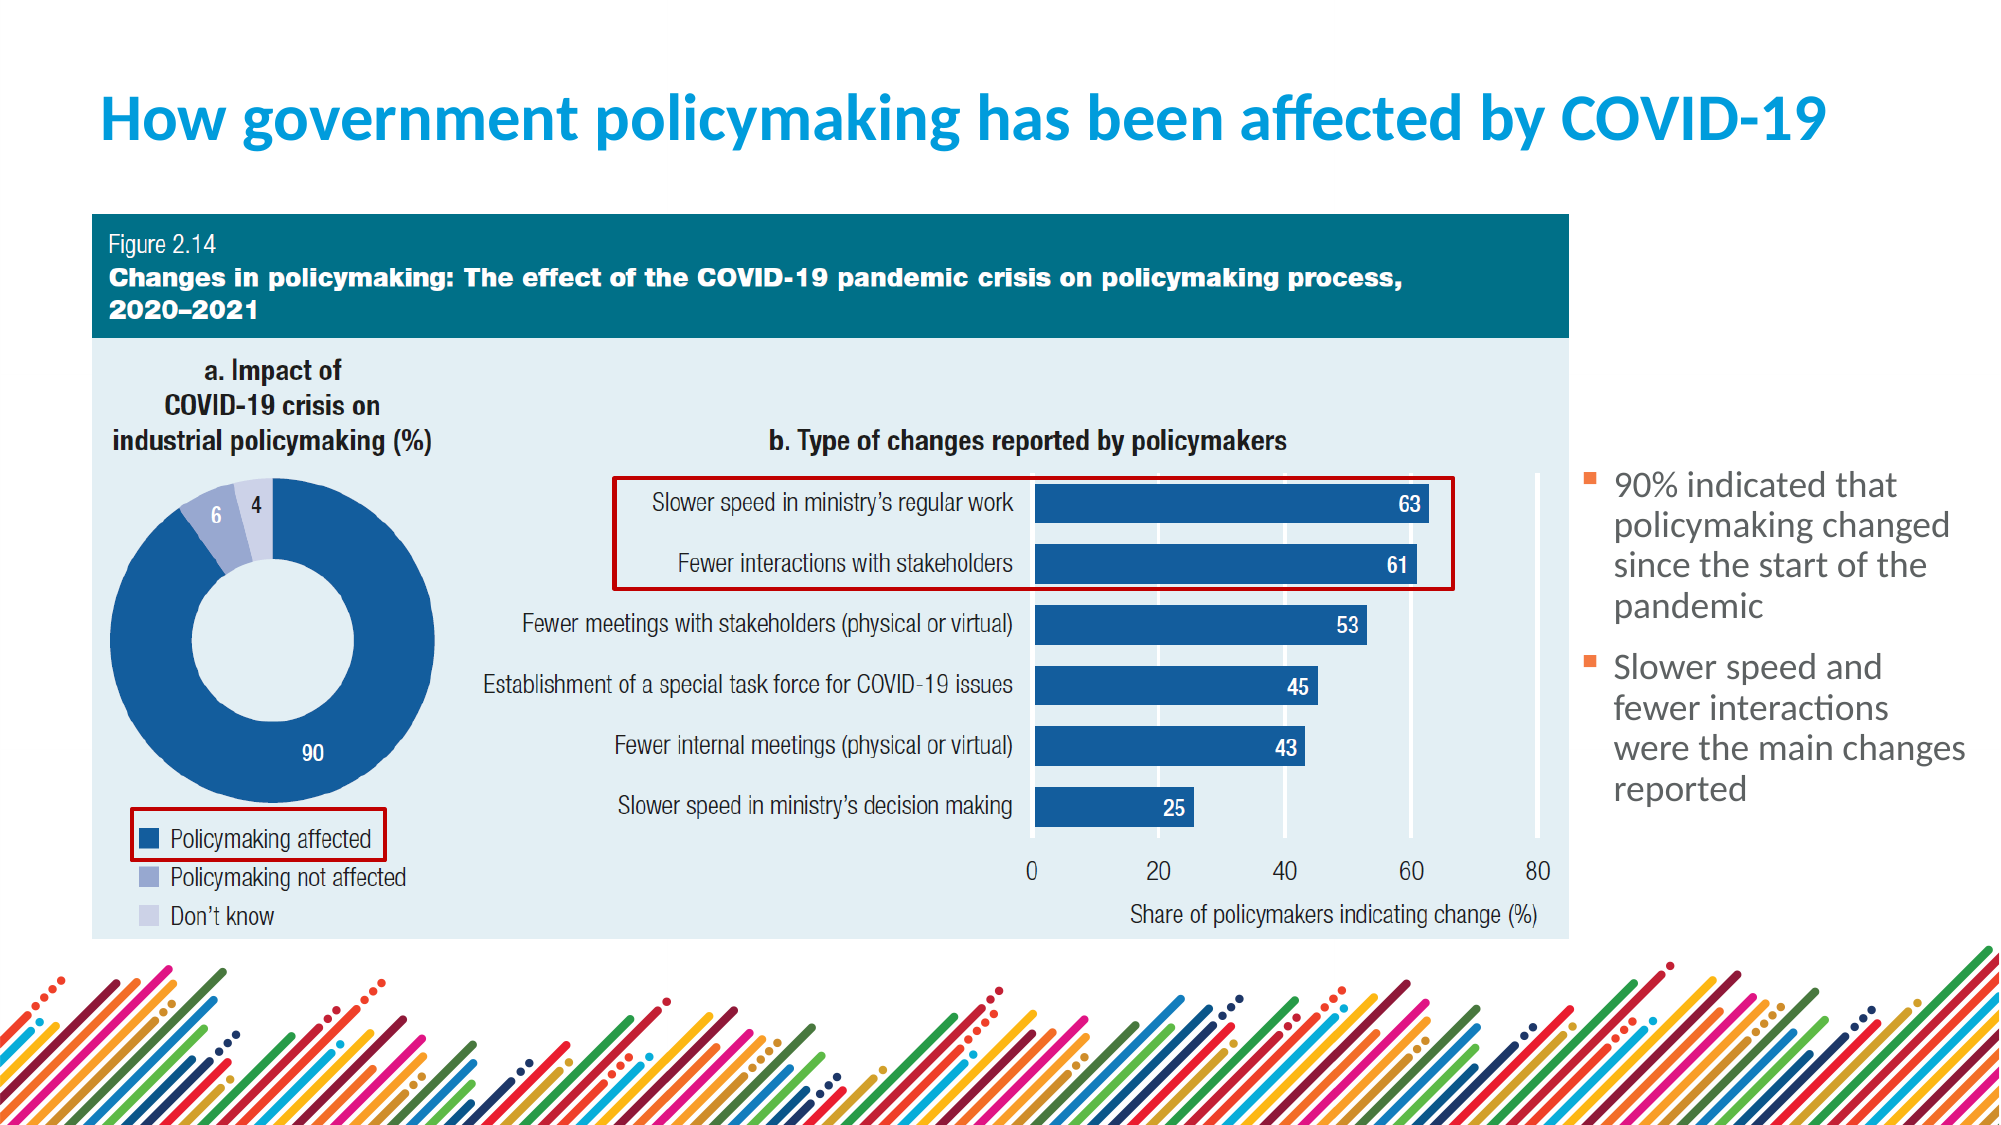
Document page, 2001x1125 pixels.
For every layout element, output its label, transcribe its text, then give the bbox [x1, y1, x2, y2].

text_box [91, 214, 1569, 940]
list 90% indicated that policymaking changed since the start of the pandemic Slower speed and fewer interactions were the main changes reported [1568, 329, 1976, 945]
title How government policymaking has been affected by COVID-19 [92, 74, 1909, 329]
picture [0, 0, 2001, 1125]
